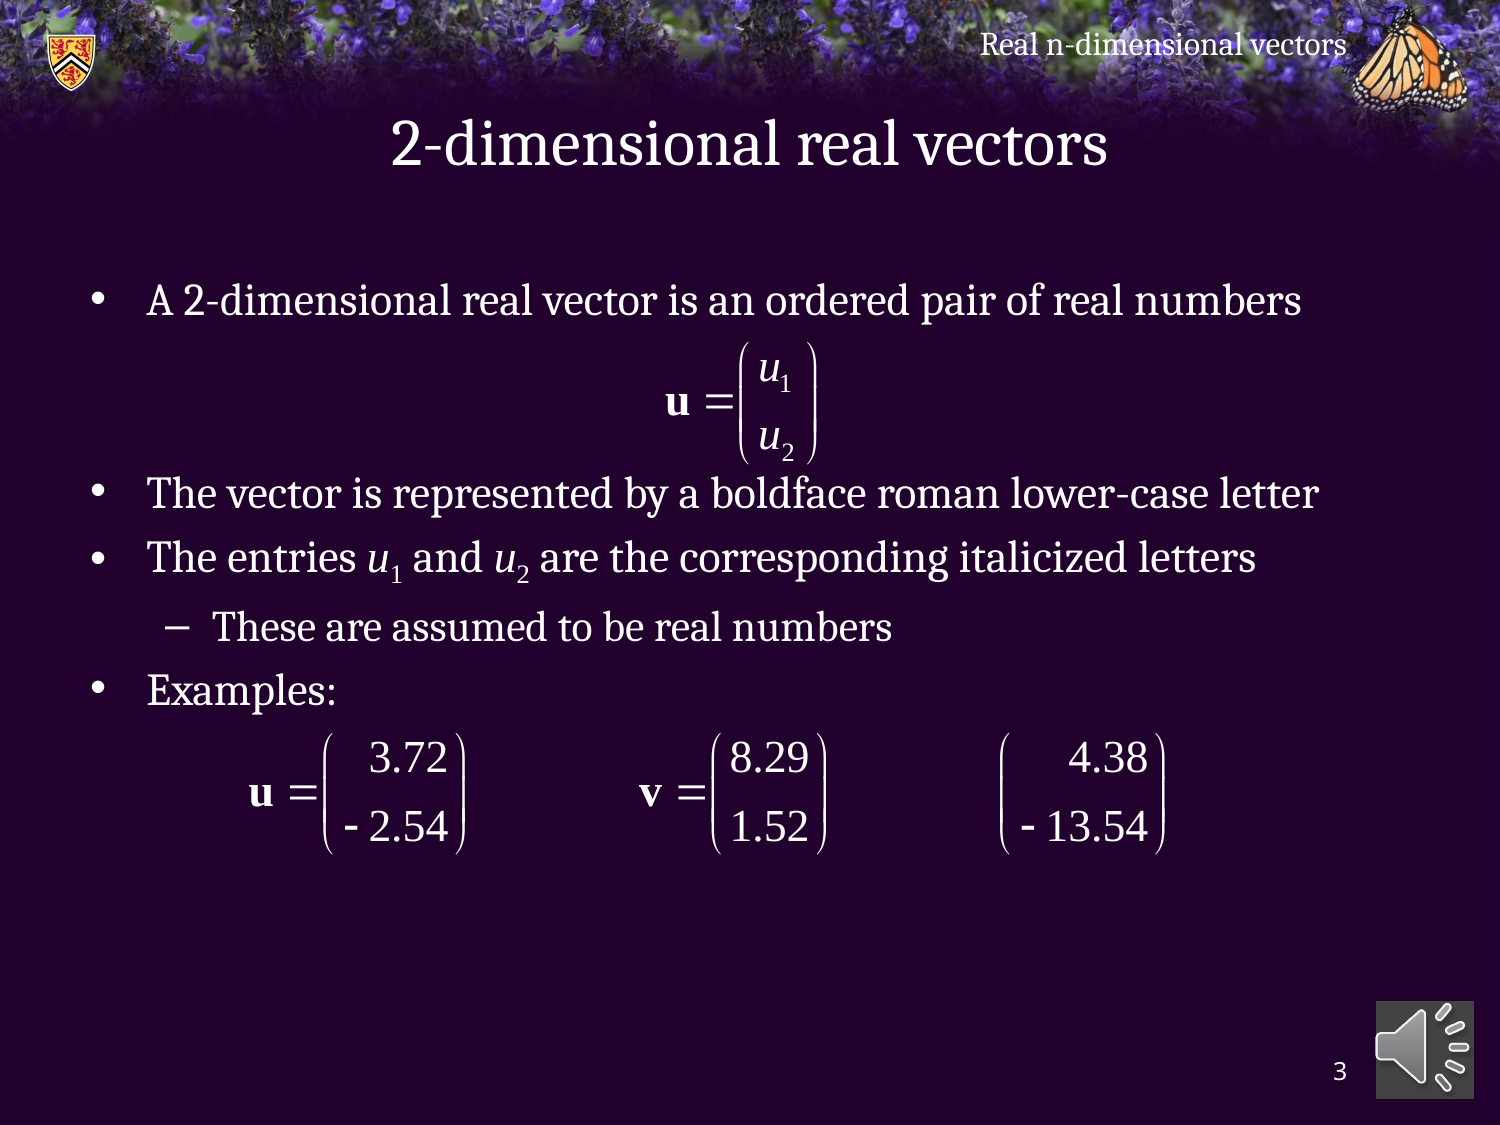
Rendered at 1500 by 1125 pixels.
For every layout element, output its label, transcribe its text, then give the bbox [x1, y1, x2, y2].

slide_number 3 [1187, 1042, 1363, 1103]
title 2-dimensional real vectors [75, 45, 1425, 233]
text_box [662, 337, 828, 471]
list A 2-dimensional real vector is an ordered pair of real numbers The vector is represented by a boldface roman lower-case letter The entries u1 and u2 are the corresponding italicized letters These are assumed to be real numbers Examples: [75, 262, 1425, 1005]
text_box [993, 727, 1176, 862]
footer Real n-dimensional vectors [575, 12, 1363, 73]
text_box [633, 727, 836, 862]
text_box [246, 727, 476, 862]
picture [0, 0, 1500, 1125]
